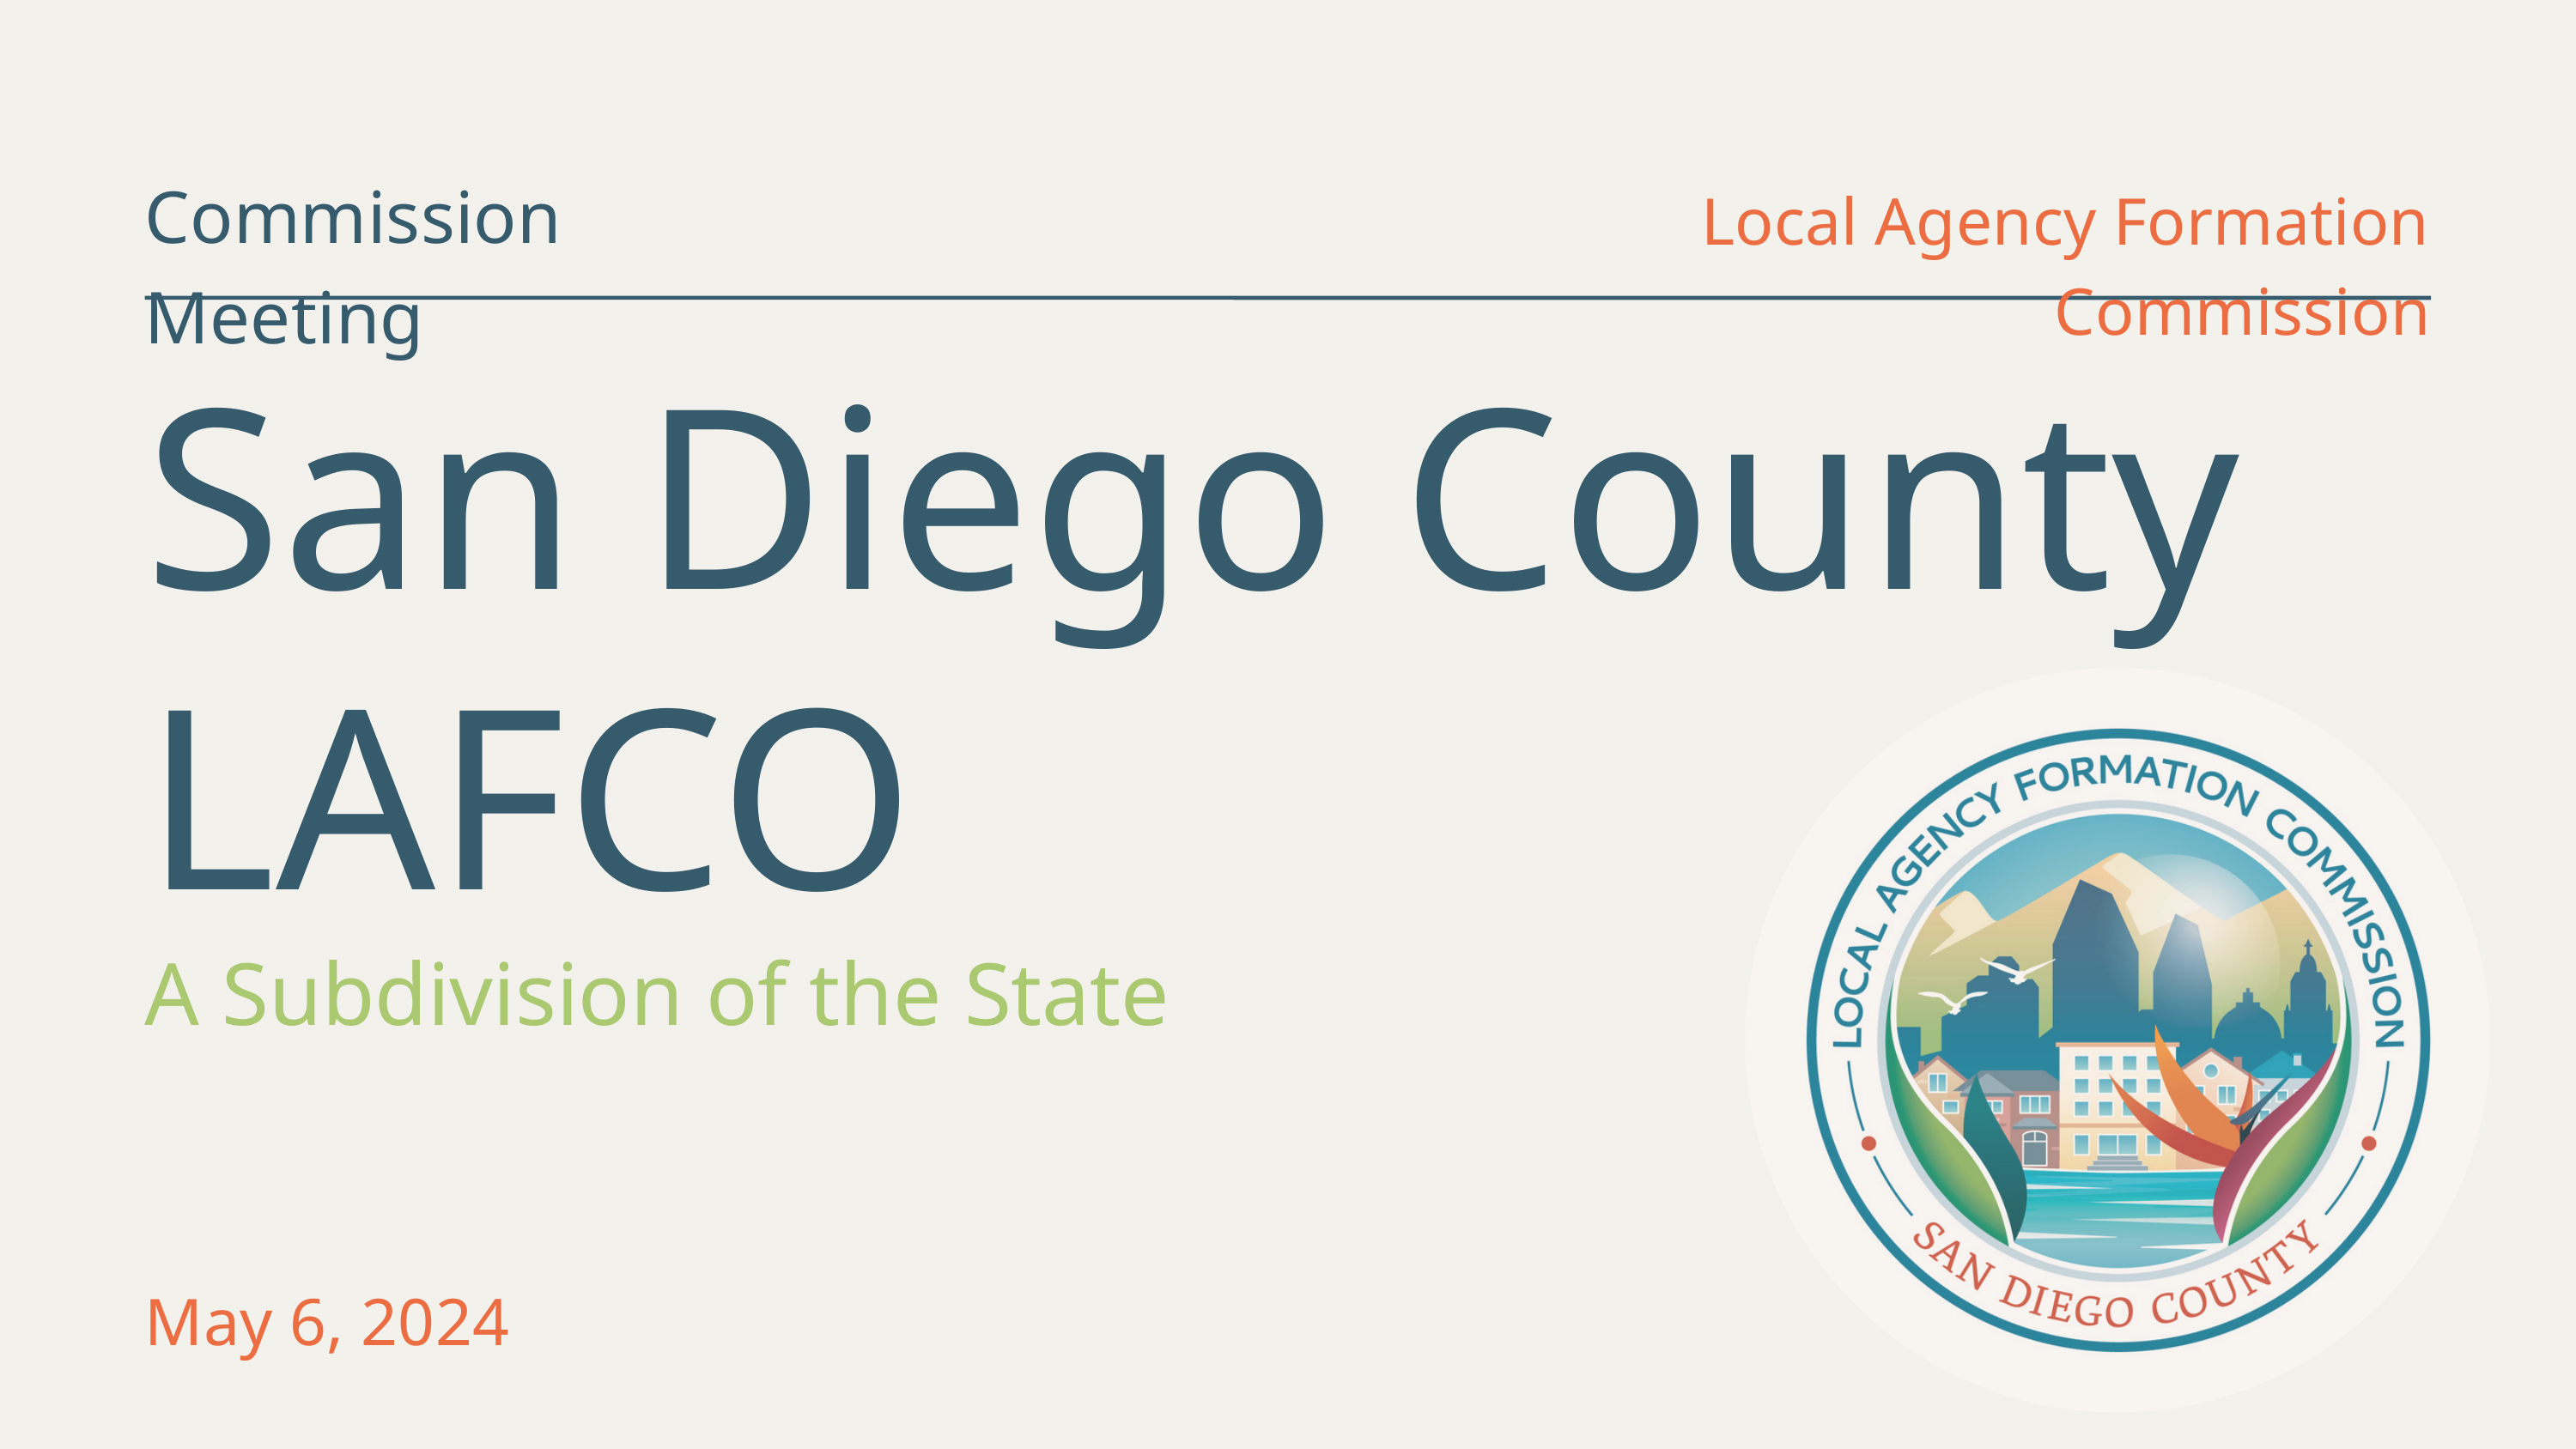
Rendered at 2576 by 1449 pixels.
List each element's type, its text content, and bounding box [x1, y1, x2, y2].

text_box May 6, 2024 [144, 1268, 854, 1359]
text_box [1744, 667, 2491, 1413]
text_box Local Agency Formation Commission [1345, 167, 2432, 349]
text_box San Diego County LAFCO A Subdivision of the State [144, 338, 2432, 1043]
text_box Commission Meeting [144, 158, 854, 359]
